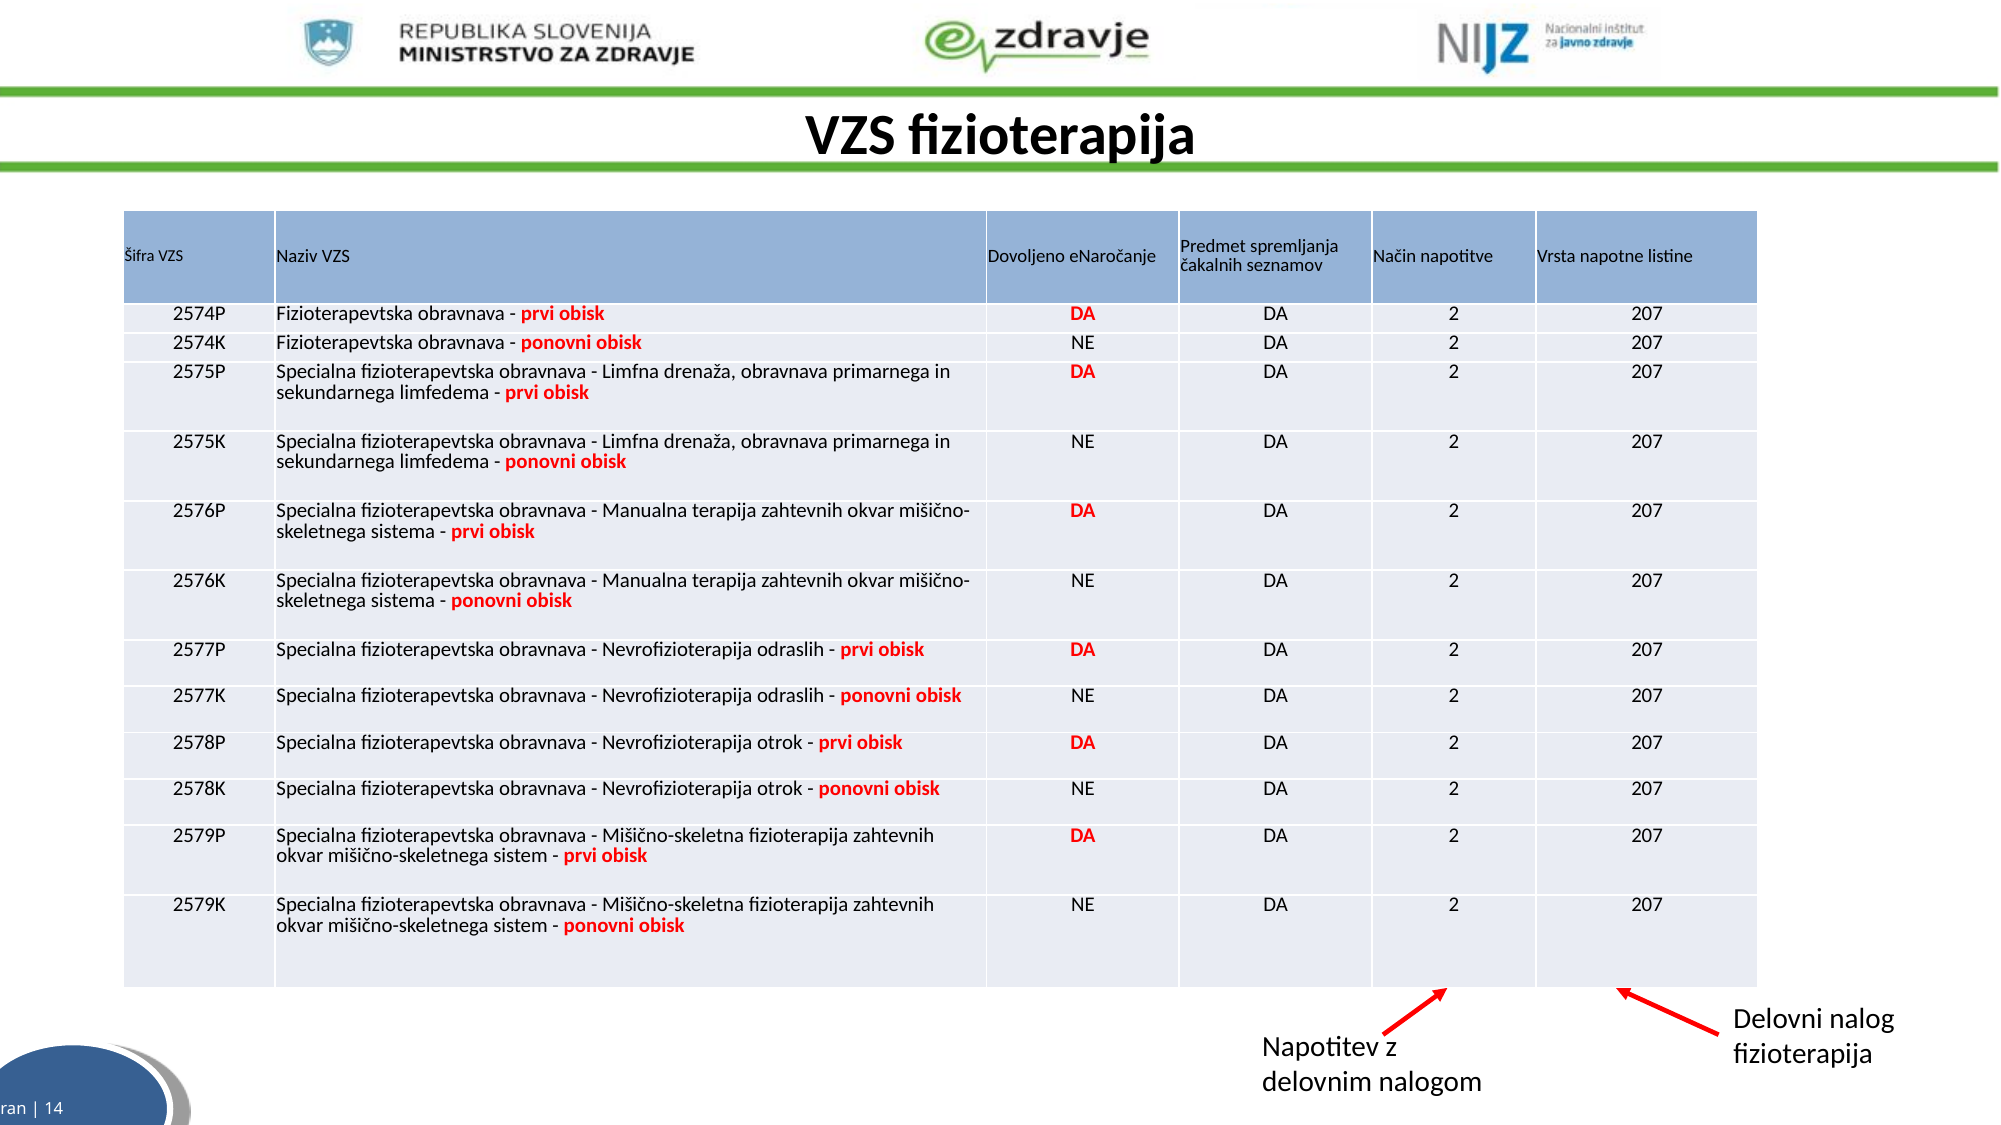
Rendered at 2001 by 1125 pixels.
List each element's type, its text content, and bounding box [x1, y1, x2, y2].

table_cell DA [1180, 571, 1371, 639]
table_cell DA [1180, 896, 1371, 987]
table_cell Specialna fizioterapevtska obravnava - Nevrofizioterapija otrok - ponovni obisk [276, 780, 986, 824]
table_cell 2 [1373, 826, 1535, 894]
table_cell NE [987, 334, 1178, 361]
table_cell DA [987, 363, 1178, 430]
table_header Vrsta napotne listine [1537, 211, 1757, 303]
table_cell DA [1180, 502, 1371, 569]
table_cell 2576K [124, 571, 274, 639]
table_header Način napotitve [1373, 211, 1535, 303]
table_cell Fizioterapevtska obravnava - ponovni obisk [276, 334, 986, 361]
table_header Šifra VZS [124, 211, 274, 303]
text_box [1382, 987, 1448, 1035]
table_cell 2574K [124, 334, 274, 361]
table_cell 2 [1373, 502, 1535, 569]
table_cell 207 [1537, 334, 1757, 361]
table_cell DA [1180, 432, 1371, 500]
table_cell DA [987, 826, 1178, 894]
text_box Delovni nalog fizioterapija [1718, 991, 1990, 1077]
table_cell 2 [1373, 733, 1535, 778]
table_cell DA [1180, 733, 1371, 778]
picture [0, 0, 2001, 1125]
title VZS fizioterapija [102, 84, 1900, 254]
table_cell 2 [1373, 571, 1535, 639]
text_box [1615, 987, 1719, 1035]
table_cell Specialna fizioterapevtska obravnava - Manualna terapija zahtevnih okvar mišično-skeletnega sistema - ponovni obisk [276, 571, 986, 639]
table_cell Specialna fizioterapevtska obravnava - Mišično-skeletna fizioterapija zahtevnih okvar mišično-skeletnega sistem - ponovni obisk [276, 896, 986, 987]
table_cell 2 [1373, 363, 1535, 430]
table_cell Specialna fizioterapevtska obravnava - Limfna drenaža, obravnava primarnega in sekundarnega limfedema - ponovni obisk [276, 432, 986, 500]
table_cell Specialna fizioterapevtska obravnava - Limfna drenaža, obravnava primarnega in sekundarnega limfedema - prvi obisk [276, 363, 986, 430]
table_cell 2577P [124, 641, 274, 685]
table_cell 2 [1373, 641, 1535, 685]
table_cell DA [1180, 363, 1371, 430]
table_cell 207 [1537, 363, 1757, 430]
table_cell Specialna fizioterapevtska obravnava - Manualna terapija zahtevnih okvar mišično-skeletnega sistema - prvi obisk [276, 502, 986, 569]
table_cell Specialna fizioterapevtska obravnava - Nevrofizioterapija otrok - prvi obisk [276, 733, 986, 778]
table_header Predmet spremljanja čakalnih seznamov [1180, 211, 1371, 303]
table_cell 2 [1373, 687, 1535, 732]
table_cell 2 [1373, 432, 1535, 500]
table_cell 2577K [124, 687, 274, 732]
table_cell 2579K [124, 896, 274, 987]
table_cell 2578K [124, 780, 274, 824]
table_cell DA [1180, 687, 1371, 732]
table_cell Specialna fizioterapevtska obravnava - Mišično-skeletna fizioterapija zahtevnih okvar mišično-skeletnega sistem - prvi obisk [276, 826, 986, 894]
table_cell DA [987, 641, 1178, 685]
table_cell 2 [1373, 334, 1535, 361]
text_box Napotitev z delovnim nalogom [1247, 1020, 1519, 1106]
table_cell NE [987, 687, 1178, 732]
table_cell Fizioterapevtska obravnava - prvi obisk [276, 305, 986, 332]
table_cell 207 [1537, 641, 1757, 685]
table_cell DA [987, 733, 1178, 778]
table_cell 2 [1373, 896, 1535, 987]
table_cell DA [987, 305, 1178, 332]
table_cell 207 [1537, 432, 1757, 500]
table_cell NE [987, 432, 1178, 500]
table_header Naziv VZS [276, 211, 986, 303]
table_cell NE [987, 780, 1178, 824]
table_cell 2 [1373, 780, 1535, 824]
table_cell DA [1180, 641, 1371, 685]
table_cell DA [1180, 334, 1371, 361]
table_cell 2576P [124, 502, 274, 569]
table_cell 207 [1537, 896, 1757, 987]
table_cell 2574P [124, 305, 274, 332]
table_cell Specialna fizioterapevtska obravnava - Nevrofizioterapija odraslih - prvi obisk [276, 641, 986, 685]
table_cell 207 [1537, 780, 1757, 824]
table_cell 207 [1537, 571, 1757, 639]
table_cell 2579P [124, 826, 274, 894]
table_cell 207 [1537, 305, 1757, 332]
table_cell DA [987, 502, 1178, 569]
table_cell 207 [1537, 733, 1757, 778]
table_cell DA [1180, 305, 1371, 332]
table_cell Specialna fizioterapevtska obravnava - Nevrofizioterapija odraslih - ponovni obisk [276, 687, 986, 732]
table_cell DA [1180, 826, 1371, 894]
table_cell DA [1180, 780, 1371, 824]
table_cell 2575K [124, 432, 274, 500]
table_header Dovoljeno eNaročanje [987, 211, 1178, 303]
table_cell 207 [1537, 826, 1757, 894]
table_cell 2 [1373, 305, 1535, 332]
table_cell NE [987, 571, 1178, 639]
table_cell 2578P [124, 733, 274, 778]
table_cell 207 [1537, 502, 1757, 569]
table_cell 2575P [124, 363, 274, 430]
table_cell NE [987, 896, 1178, 987]
table_cell 207 [1537, 687, 1757, 732]
